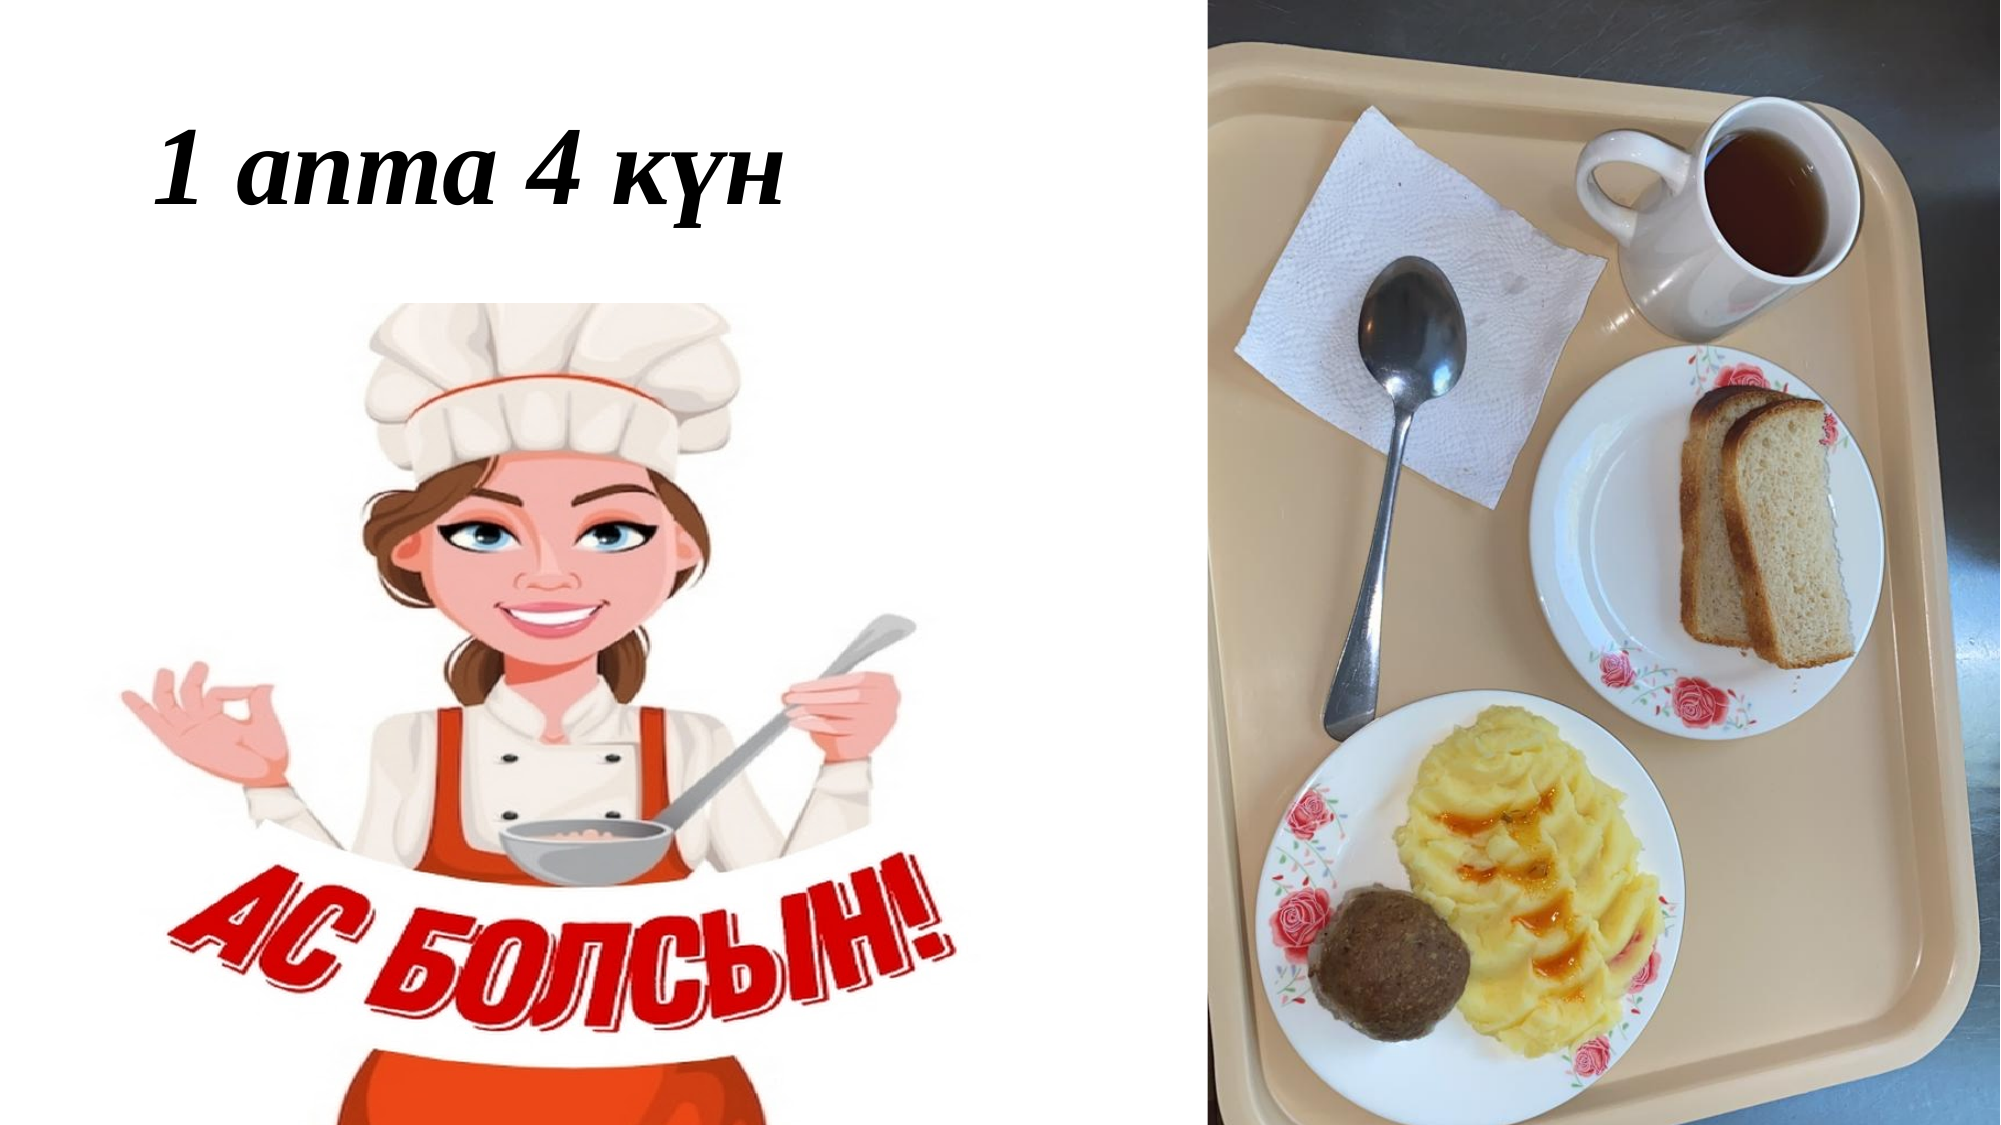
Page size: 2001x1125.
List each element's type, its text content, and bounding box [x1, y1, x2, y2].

picture [0, 303, 1048, 1125]
text_box 1 апта 4 күн [137, 59, 829, 278]
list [1207, 0, 2000, 1125]
